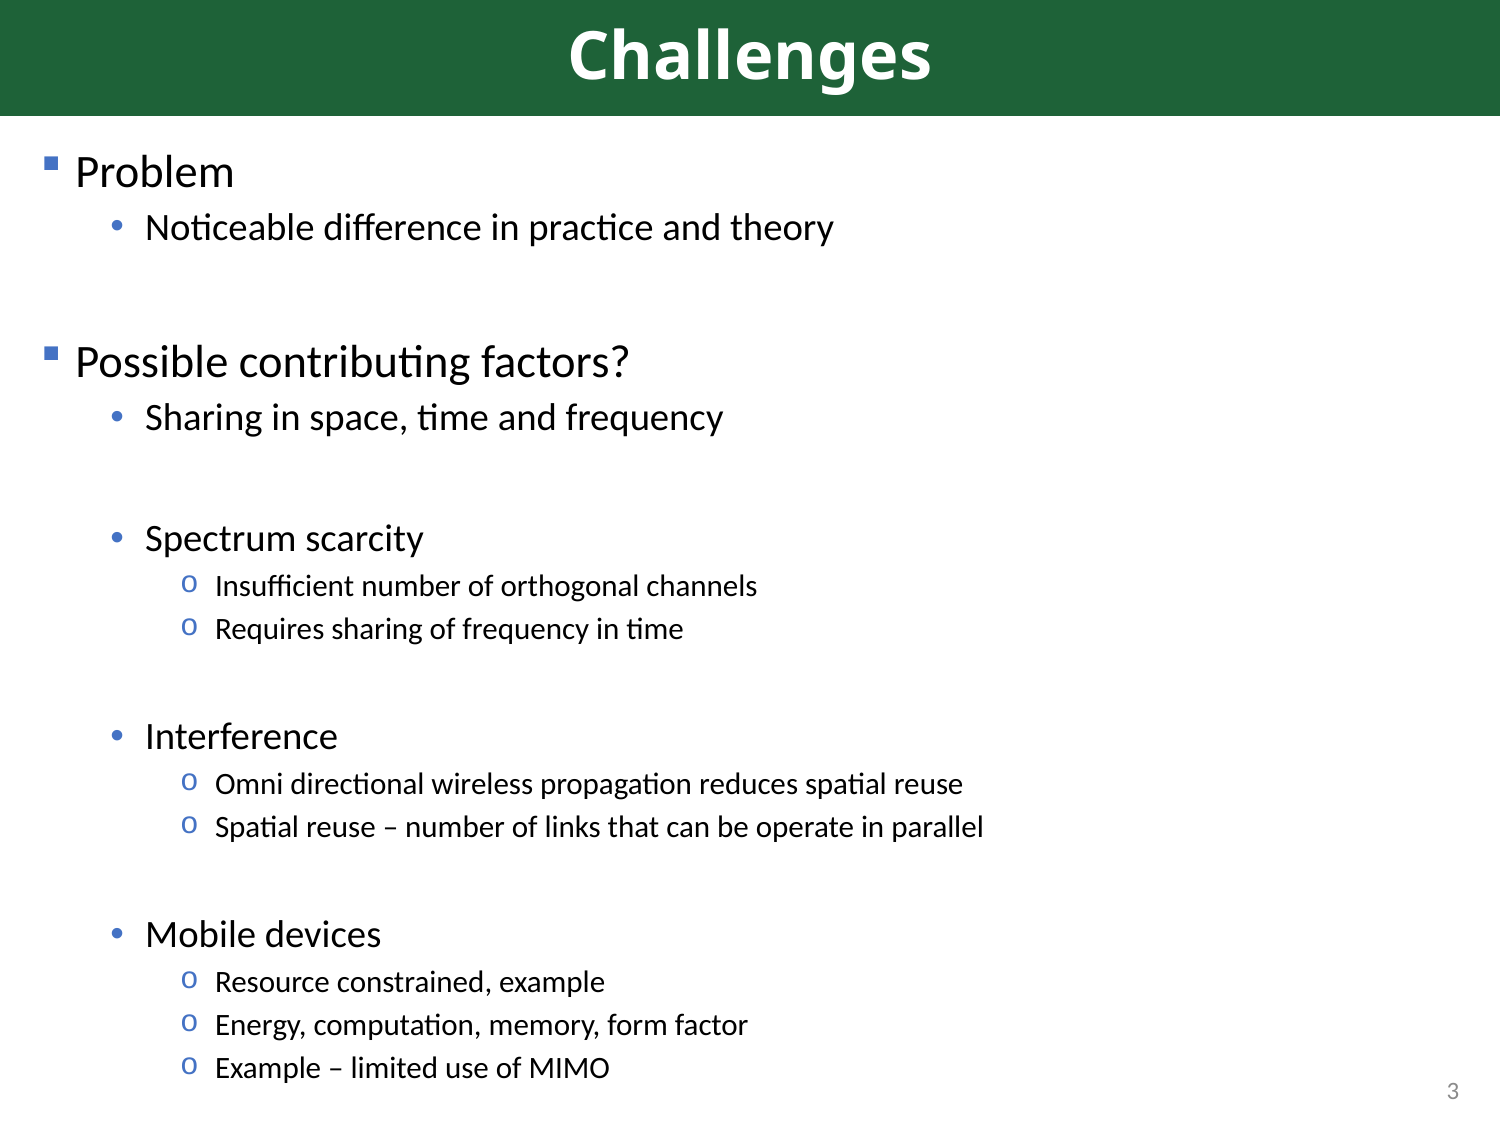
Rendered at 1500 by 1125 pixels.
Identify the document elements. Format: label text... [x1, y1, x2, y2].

list Problem Noticeable difference in practice and theory Possible contributing factors? Sharing in space, time and frequency Spectrum scarcity Insufficient number of orthogonal channels Requires sharing of frequency in time Interference Omni directional wireless propagation reduces spatial reuse Spatial reuse – number of links that can be operate in parallel Mobile devices Resource constrained, example Energy, computation, memory, form factor Example – limited use of MIMO [25, 139, 1475, 1102]
title Challenges [0, 0, 1500, 116]
slide_number 3 [1136, 1059, 1475, 1120]
